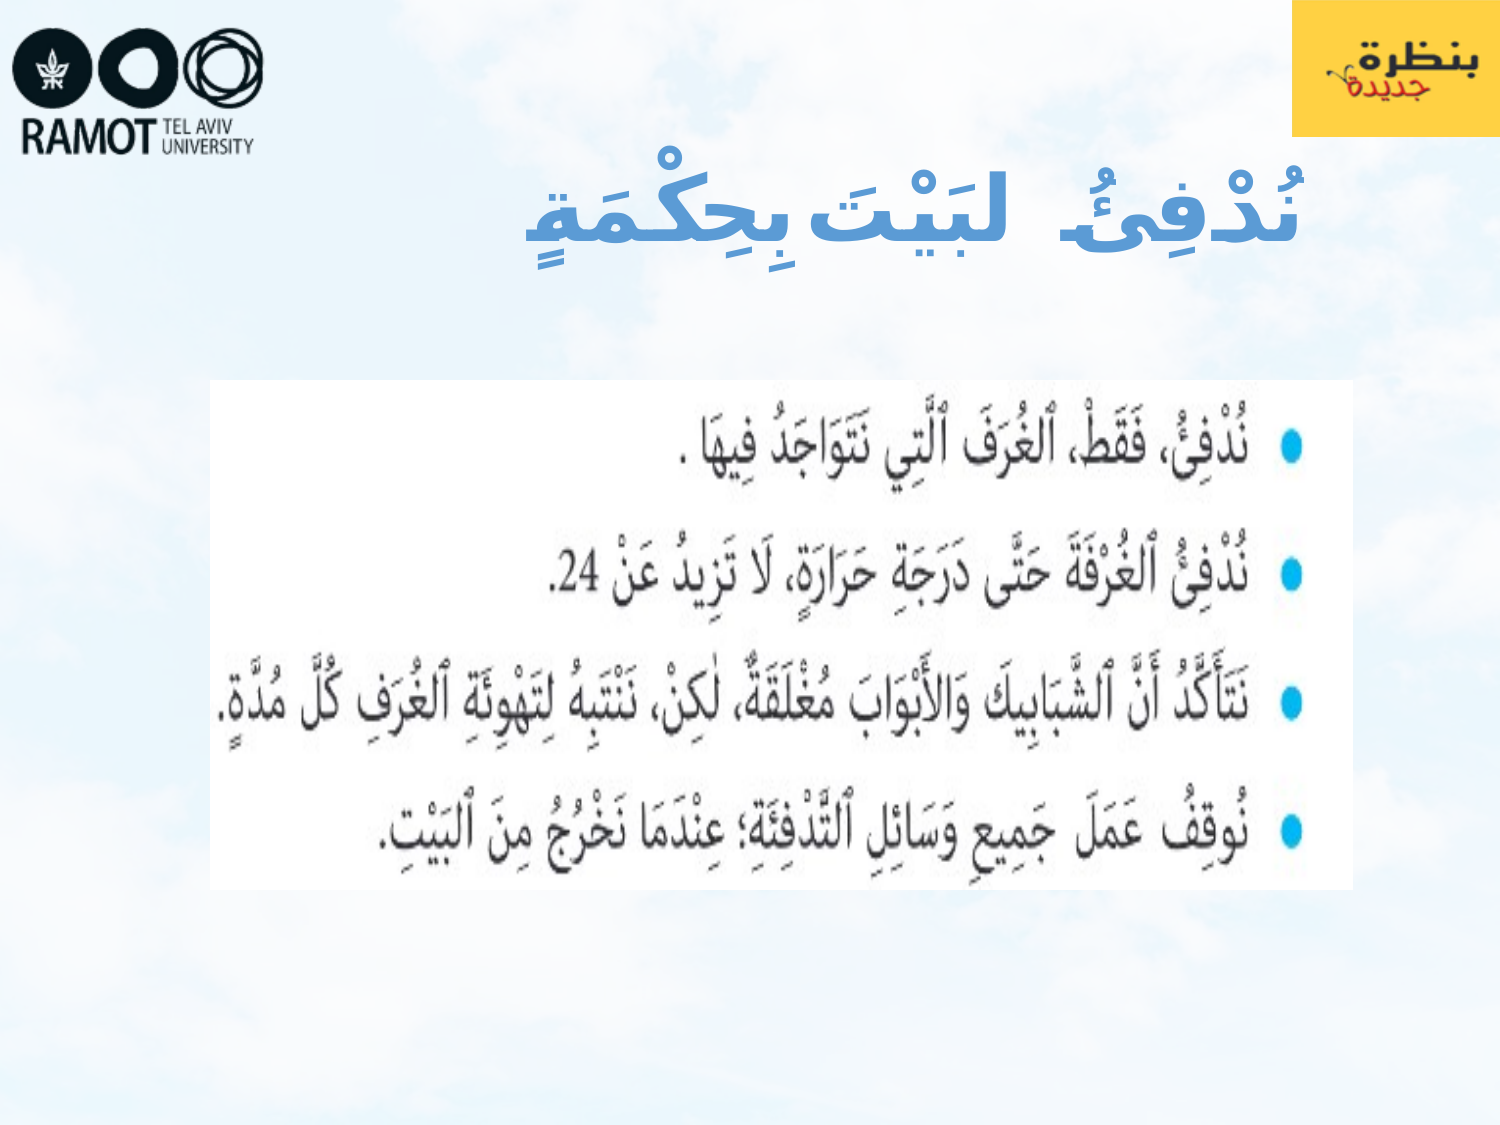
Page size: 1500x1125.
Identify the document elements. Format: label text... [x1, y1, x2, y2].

picture [0, 11, 277, 169]
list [209, 380, 1353, 890]
title نُدْفِئُ ٱلبَيْتَ بِحِكْمَةٍ [58, 103, 1353, 321]
picture [1292, 0, 1500, 137]
